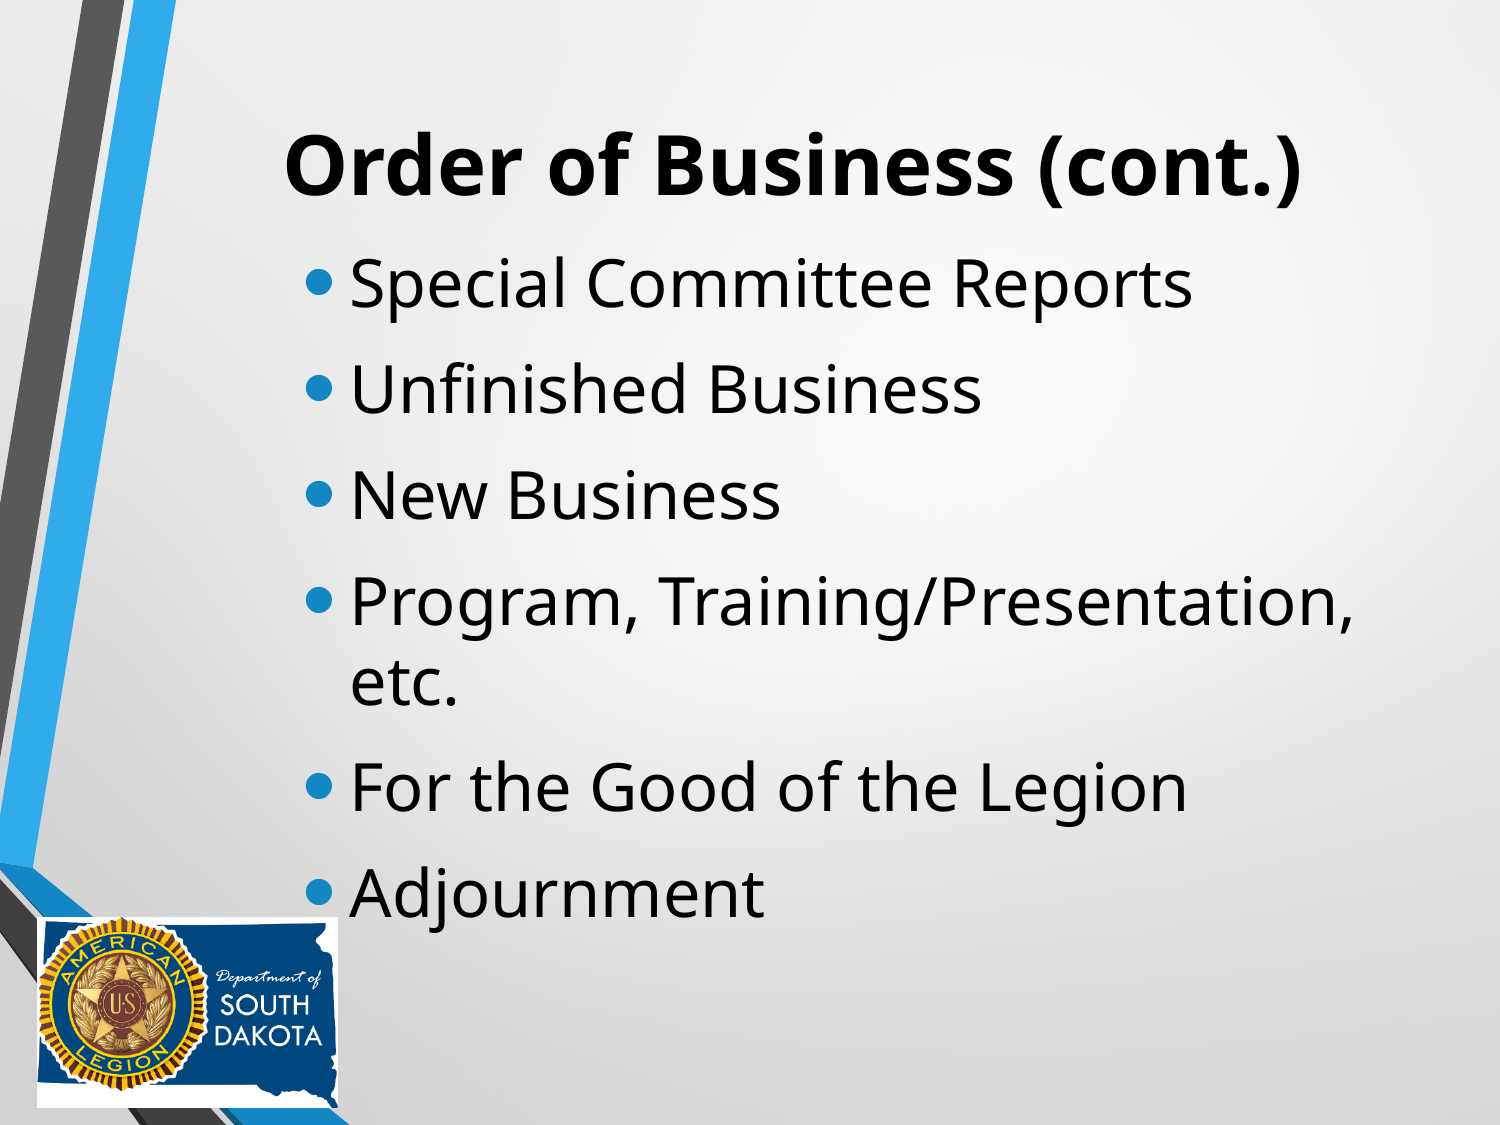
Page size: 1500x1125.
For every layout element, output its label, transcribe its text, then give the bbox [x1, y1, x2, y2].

picture [37, 917, 338, 1108]
list Special Committee Reports Unfinished Business New Business Program, Training/Presentation, etc. For the Good of the Legion Adjournment [287, 187, 1425, 985]
title Order of Business (cont.) [161, 75, 1425, 250]
